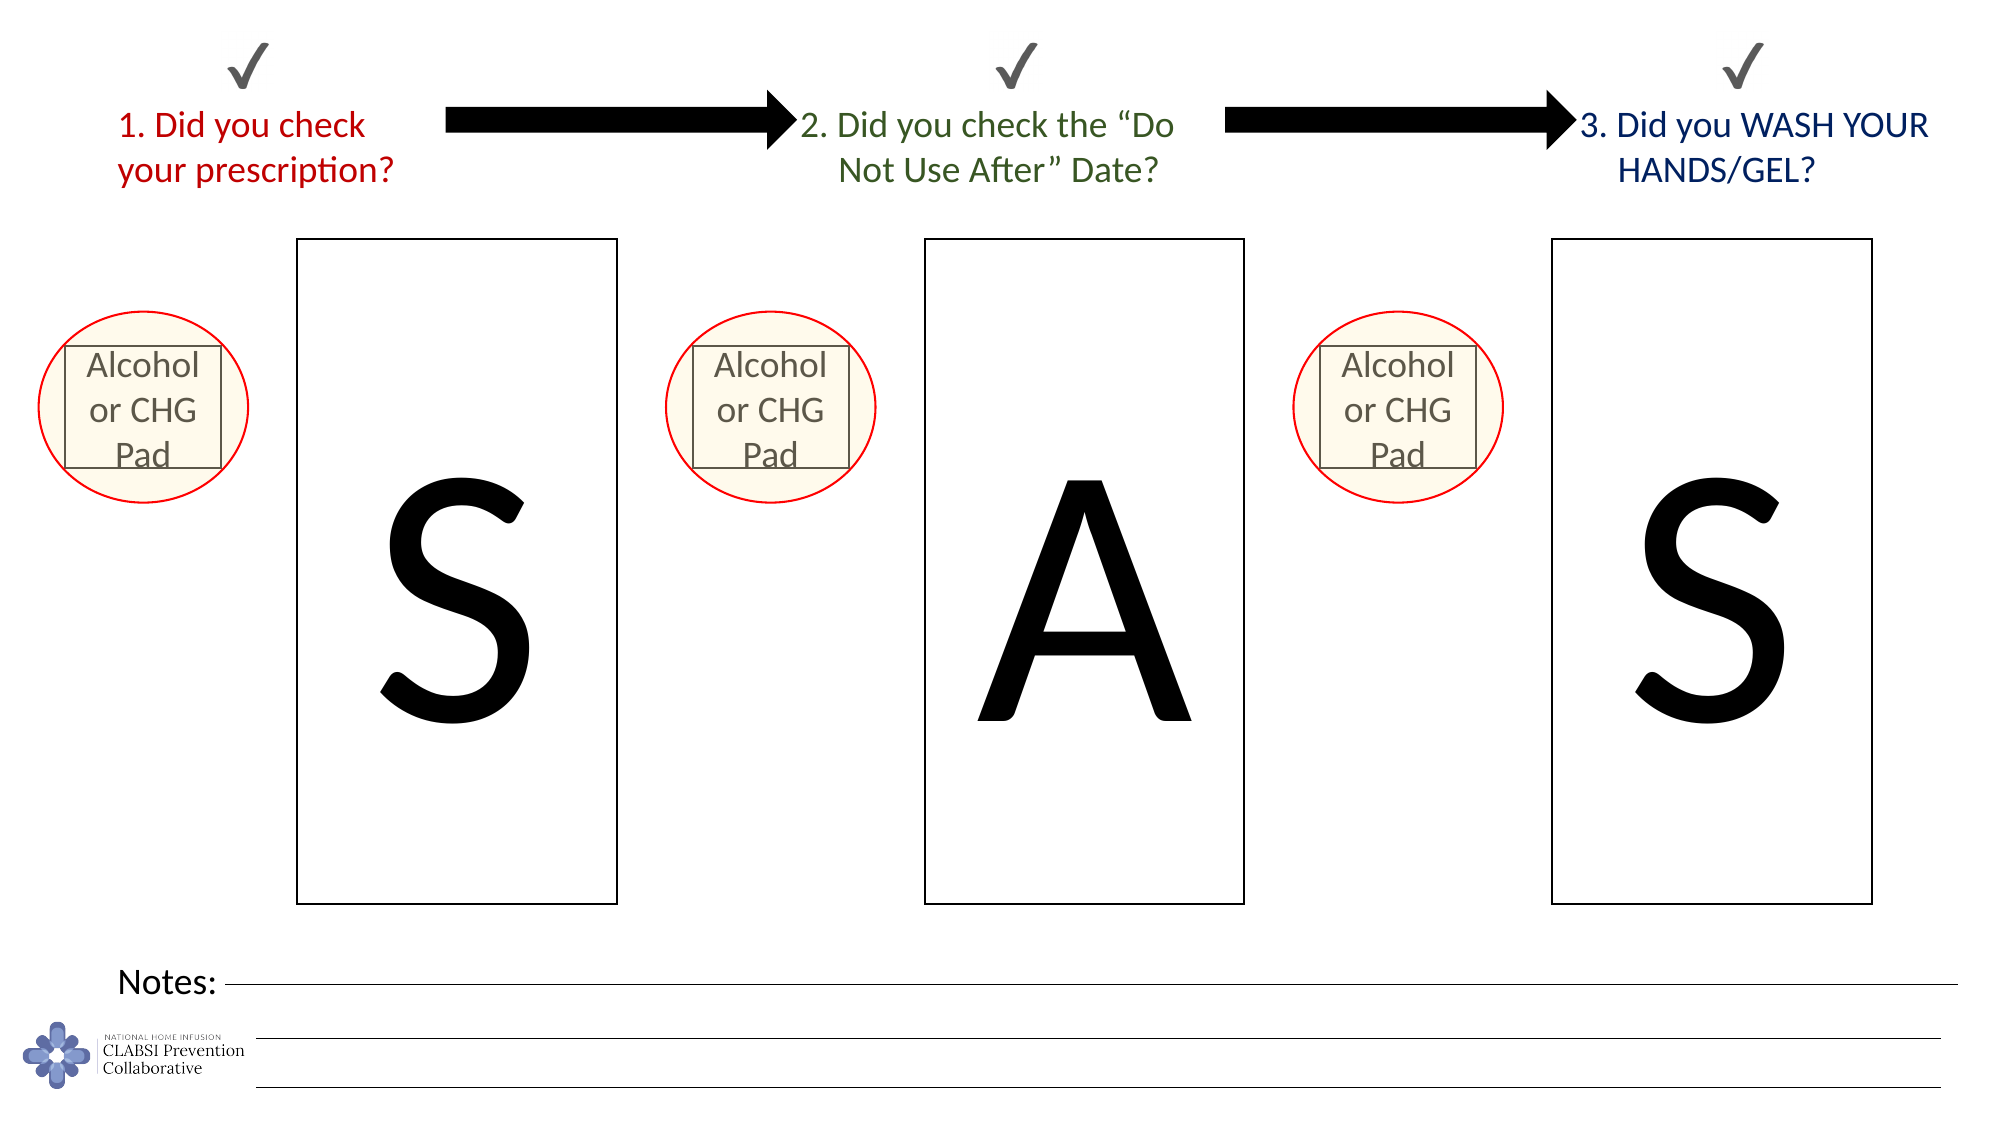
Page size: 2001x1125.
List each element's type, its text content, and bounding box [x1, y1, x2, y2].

text_box 3. Did you WASH YOUR HANDS/GEL? [1564, 92, 1973, 197]
text_box A [924, 238, 1245, 905]
text_box [1225, 89, 1577, 150]
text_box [1293, 311, 1503, 503]
text_box 1. Did you check your prescription? [102, 92, 457, 197]
picture [989, 31, 1043, 92]
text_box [102, 949, 1942, 1088]
picture [1716, 31, 1769, 92]
picture [221, 31, 274, 92]
text_box [445, 89, 798, 150]
text_box S [1551, 238, 1873, 905]
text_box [38, 311, 249, 503]
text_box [665, 311, 876, 503]
text_box S [296, 238, 618, 905]
picture [17, 1016, 248, 1094]
text_box 2. Did you check the “Do Not Use After” Date? [785, 92, 1237, 197]
